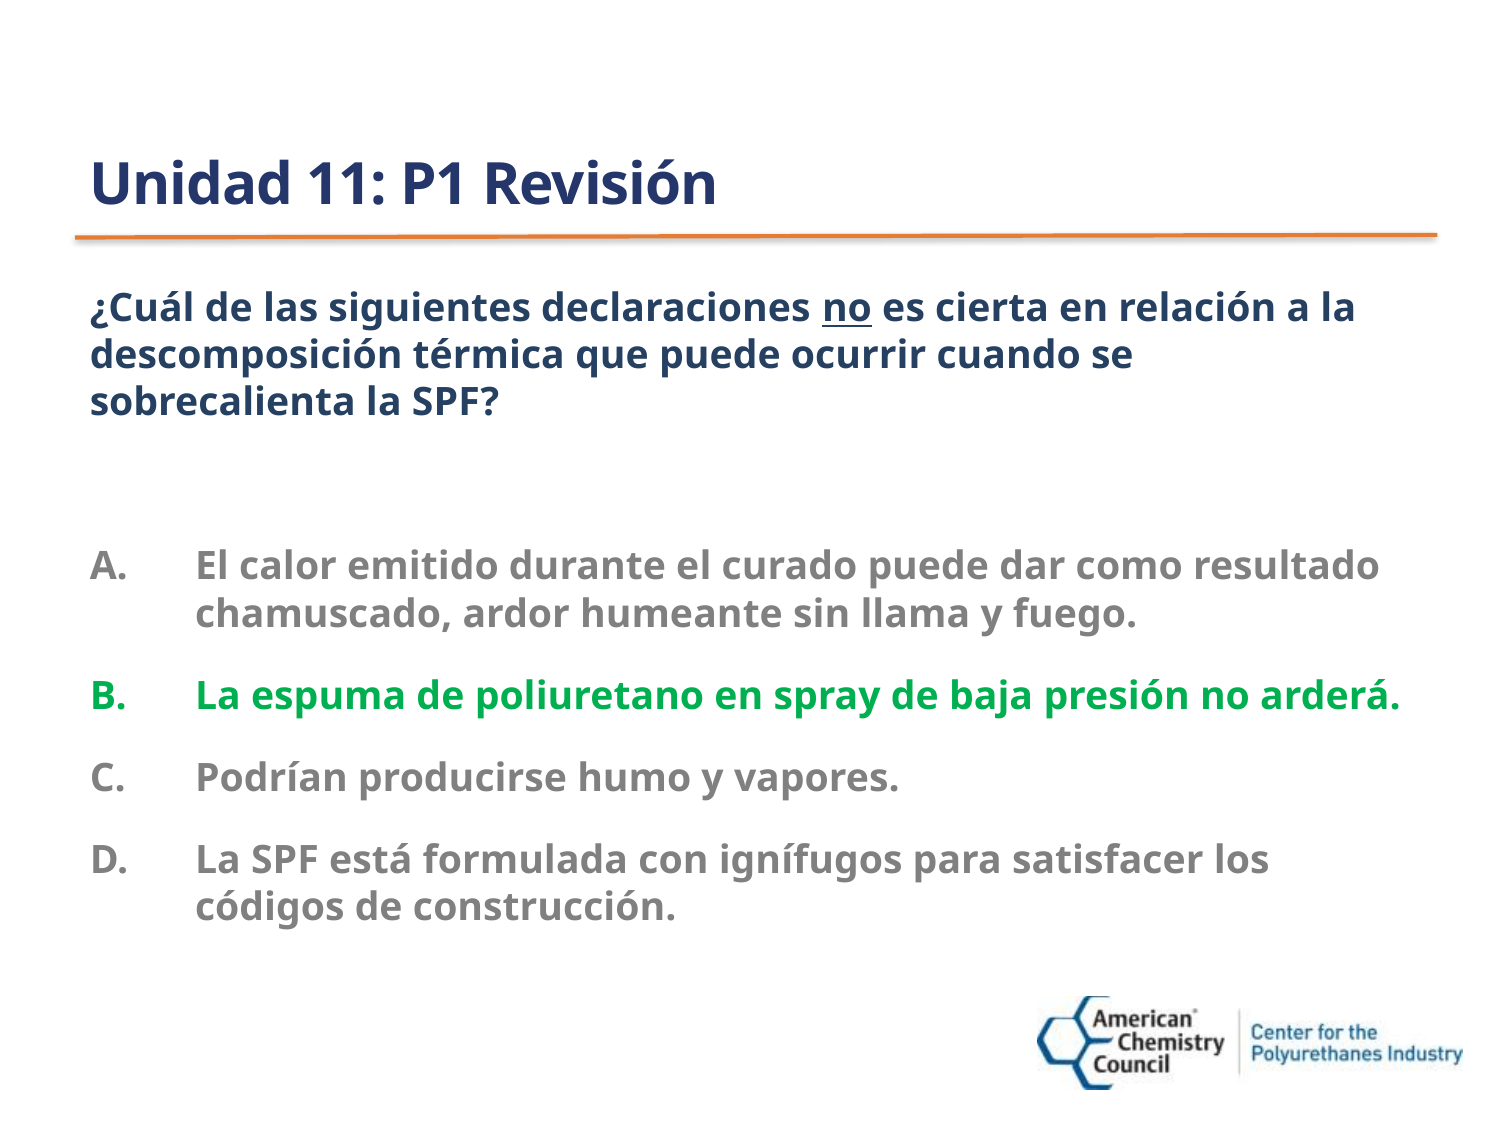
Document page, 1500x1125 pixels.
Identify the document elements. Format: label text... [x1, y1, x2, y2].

picture [1037, 996, 1463, 1090]
title Unidad 11: P1 Revisión [75, 99, 1250, 224]
list ¿Cuál de las siguientes declaraciones no es cierta en relación a la descomposición térmica que puede ocurrir cuando se sobrecalienta la SPF? El calor emitido durante el curado puede dar como resultado chamuscado, ardor humeante sin llama y fuego. La espuma de poliuretano en spray de baja presión no arderá. Podrían producirse humo y vapores. La SPF está formulada con ignífugos para satisfacer los códigos de construcción. [75, 275, 1425, 988]
